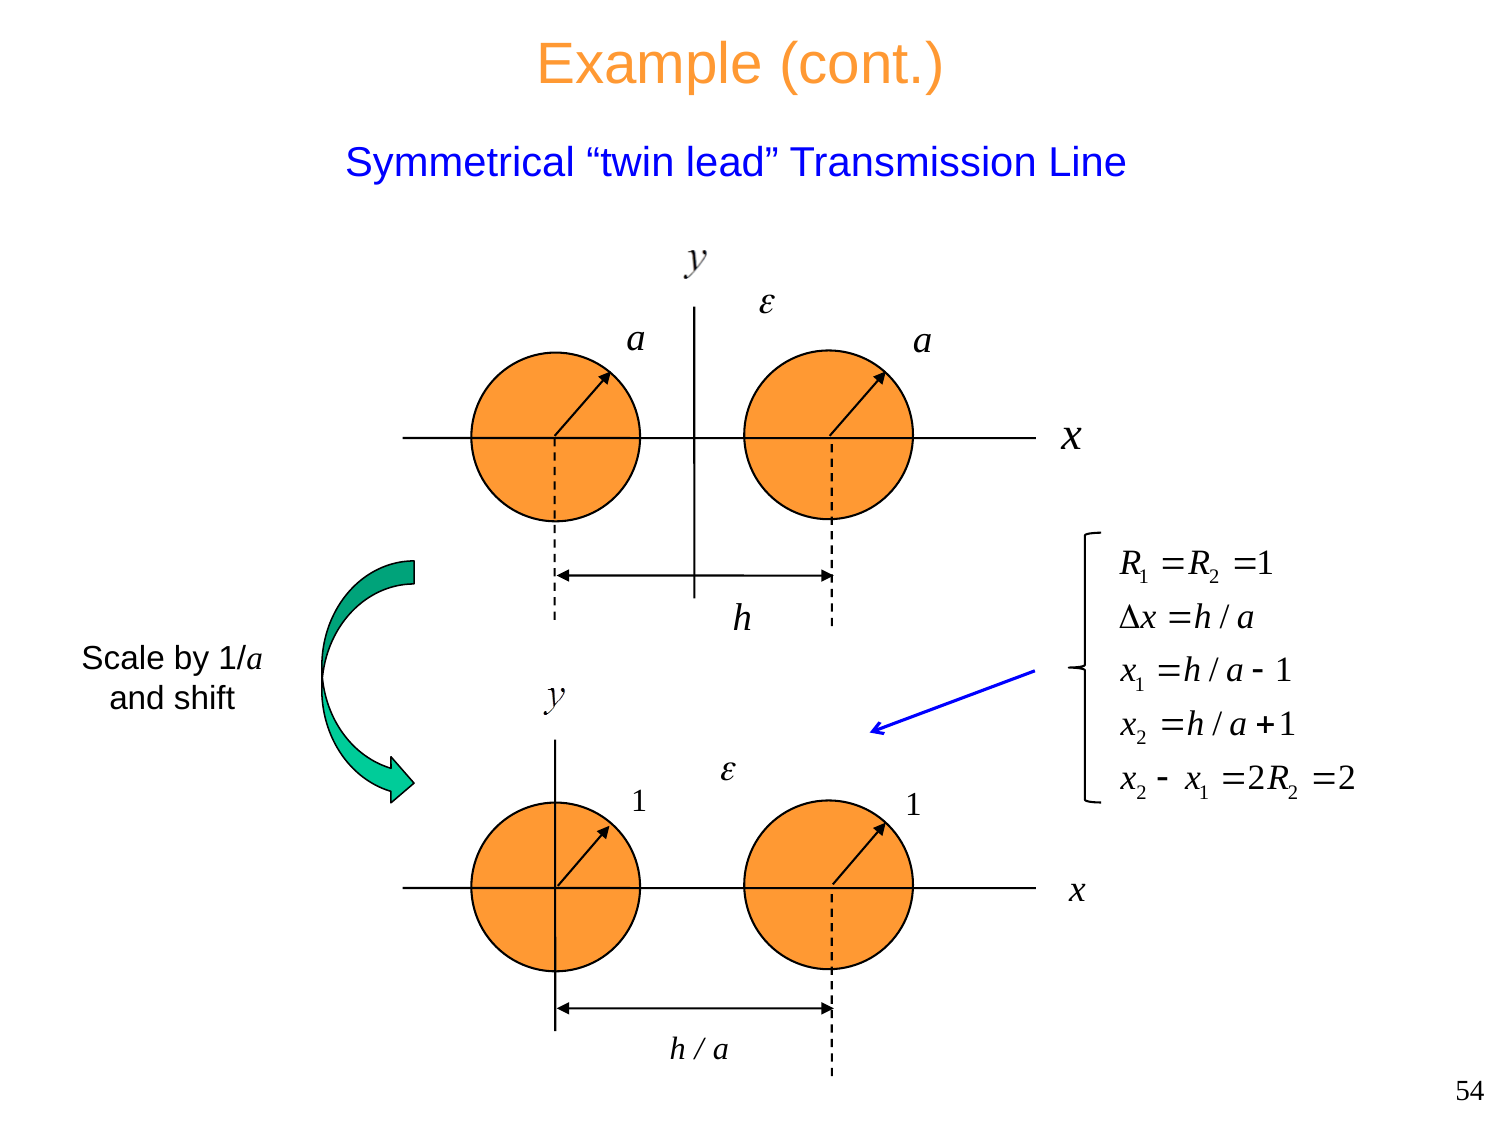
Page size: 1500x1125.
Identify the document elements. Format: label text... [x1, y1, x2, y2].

text_box Symmetrical “twin lead” Transmission Line [315, 127, 1158, 192]
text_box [869, 670, 1036, 733]
slide_number 54 [1187, 1063, 1500, 1125]
text_box Scale by 1/a and shift [39, 628, 306, 724]
title Example (cont.) [100, 0, 1382, 122]
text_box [1113, 539, 1364, 807]
text_box [321, 562, 397, 803]
text_box [1068, 532, 1102, 678]
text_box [402, 240, 1091, 641]
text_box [402, 678, 1102, 1078]
